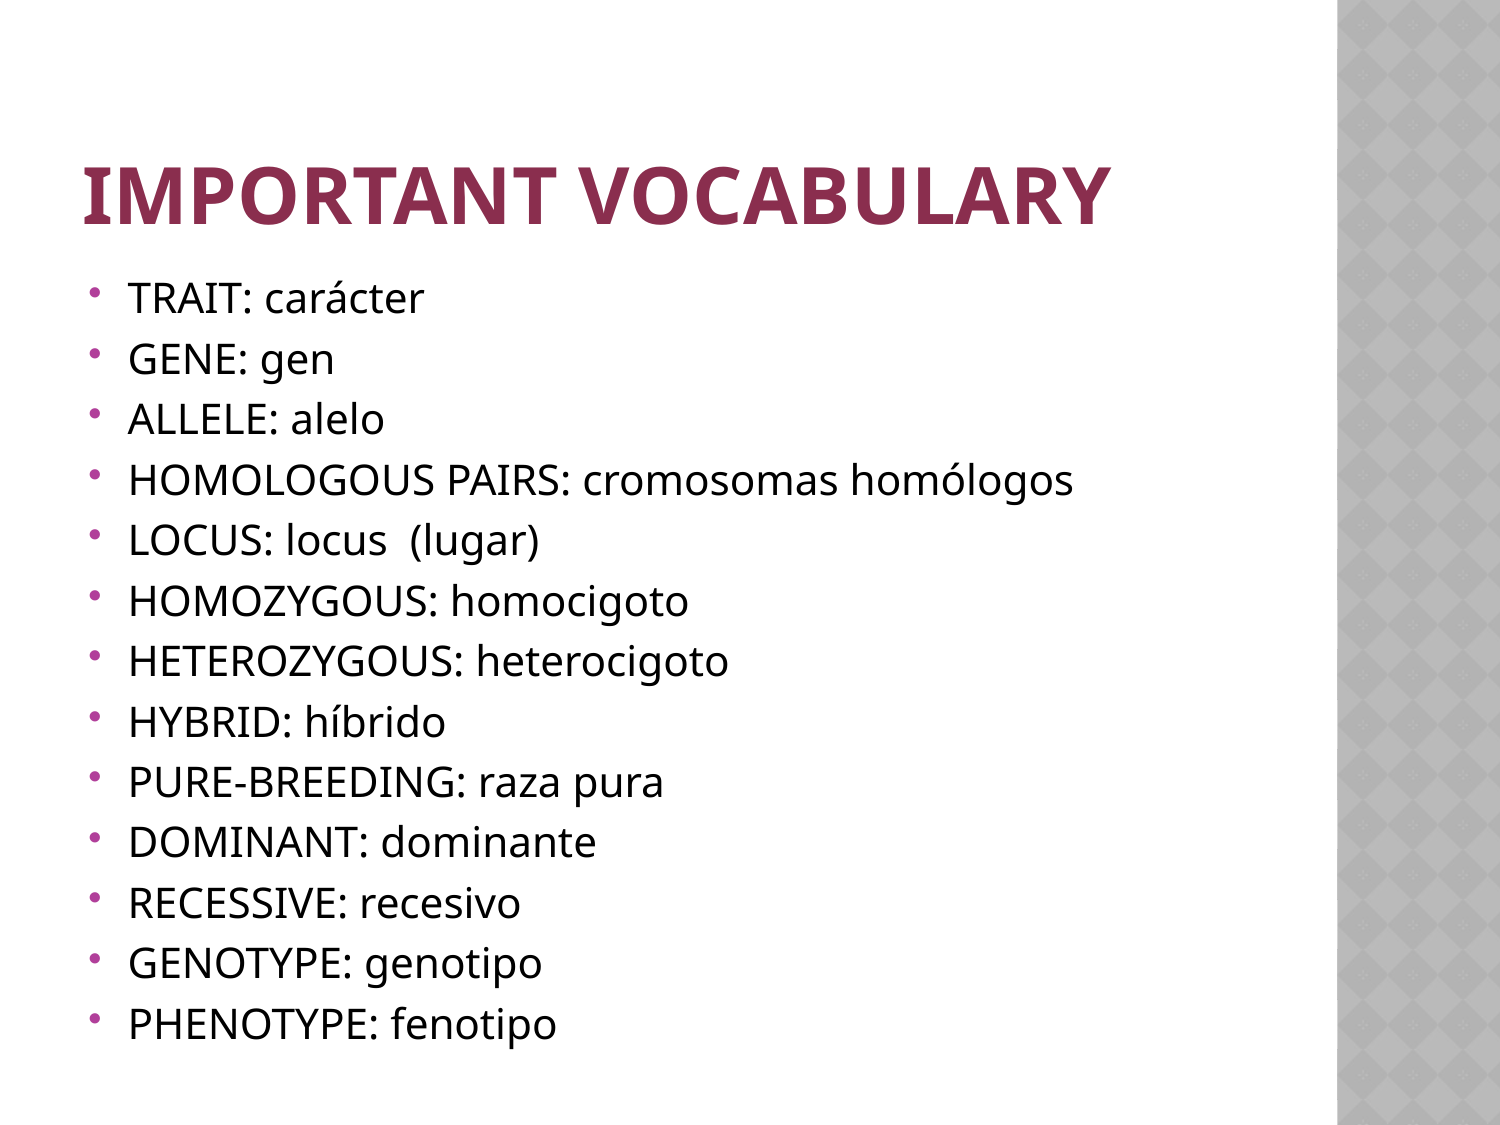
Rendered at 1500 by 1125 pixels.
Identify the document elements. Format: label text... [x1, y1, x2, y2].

list TRAIT: carácter GENE: gen ALLELE: alelo HOMOLOGOUS PAIRS: cromosomas homólogos LOCUS: locus (lugar) HOMOZYGOUS: homocigoto HETEROZYGOUS: heterocigoto HYBRID: híbrido PURE-BREEDING: raza pura DOMINANT: dominante RECESSIVE: recesivo GENOTYPE: genotipo PHENOTYPE: fenotipo [75, 264, 1263, 1059]
title Important vocabulary [75, 52, 1263, 240]
